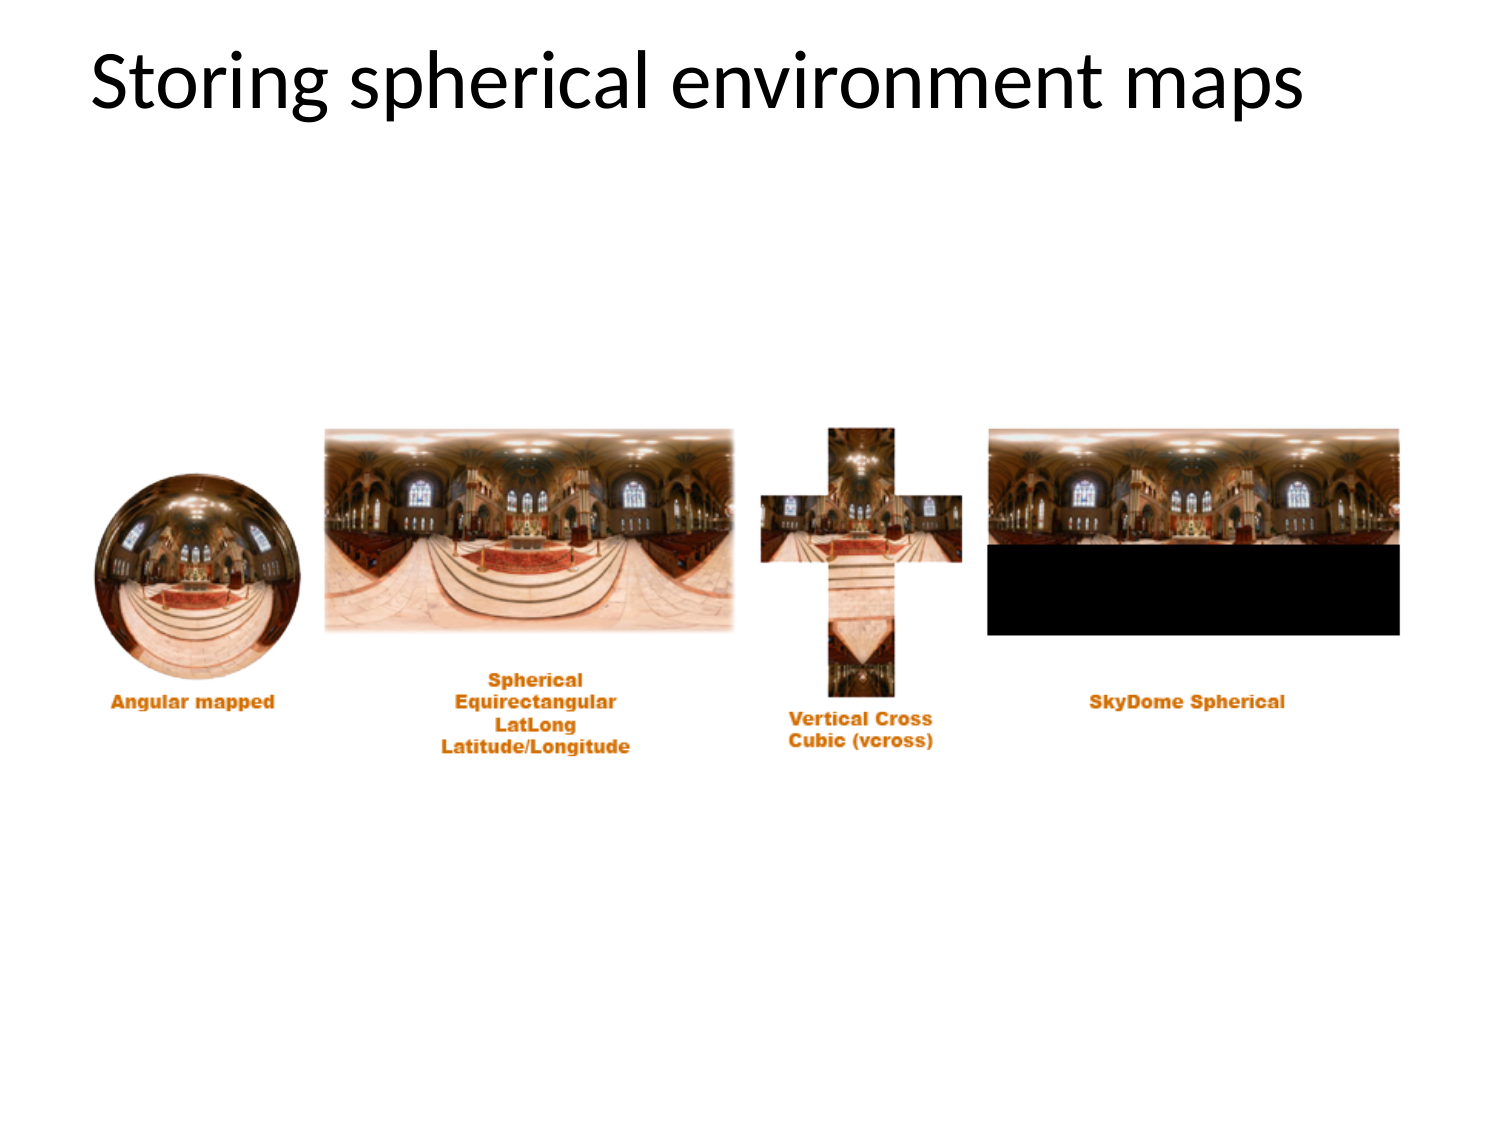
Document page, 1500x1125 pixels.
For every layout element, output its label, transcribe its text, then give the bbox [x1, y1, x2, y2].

title Storing spherical environment maps [74, 0, 1426, 151]
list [74, 162, 1426, 1006]
